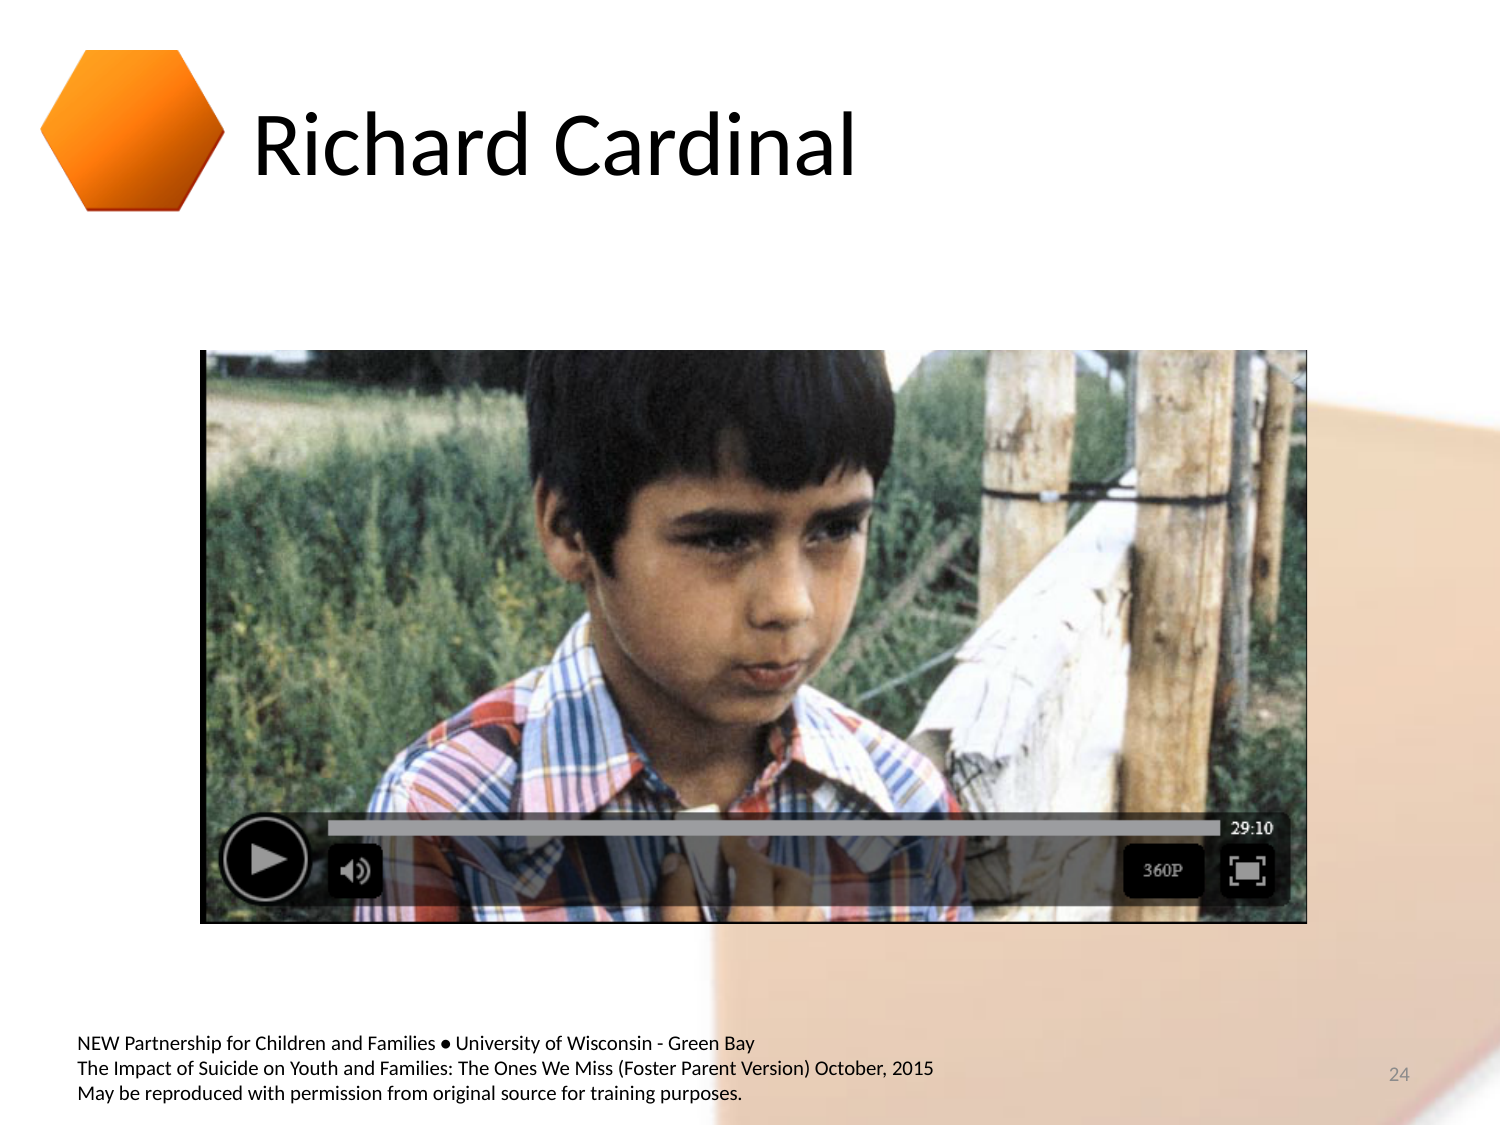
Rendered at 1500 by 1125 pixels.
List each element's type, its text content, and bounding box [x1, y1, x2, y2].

title Richard Cardinal [236, 45, 1425, 233]
slide_number 24 [1350, 1042, 1425, 1103]
picture [199, 315, 1500, 1125]
